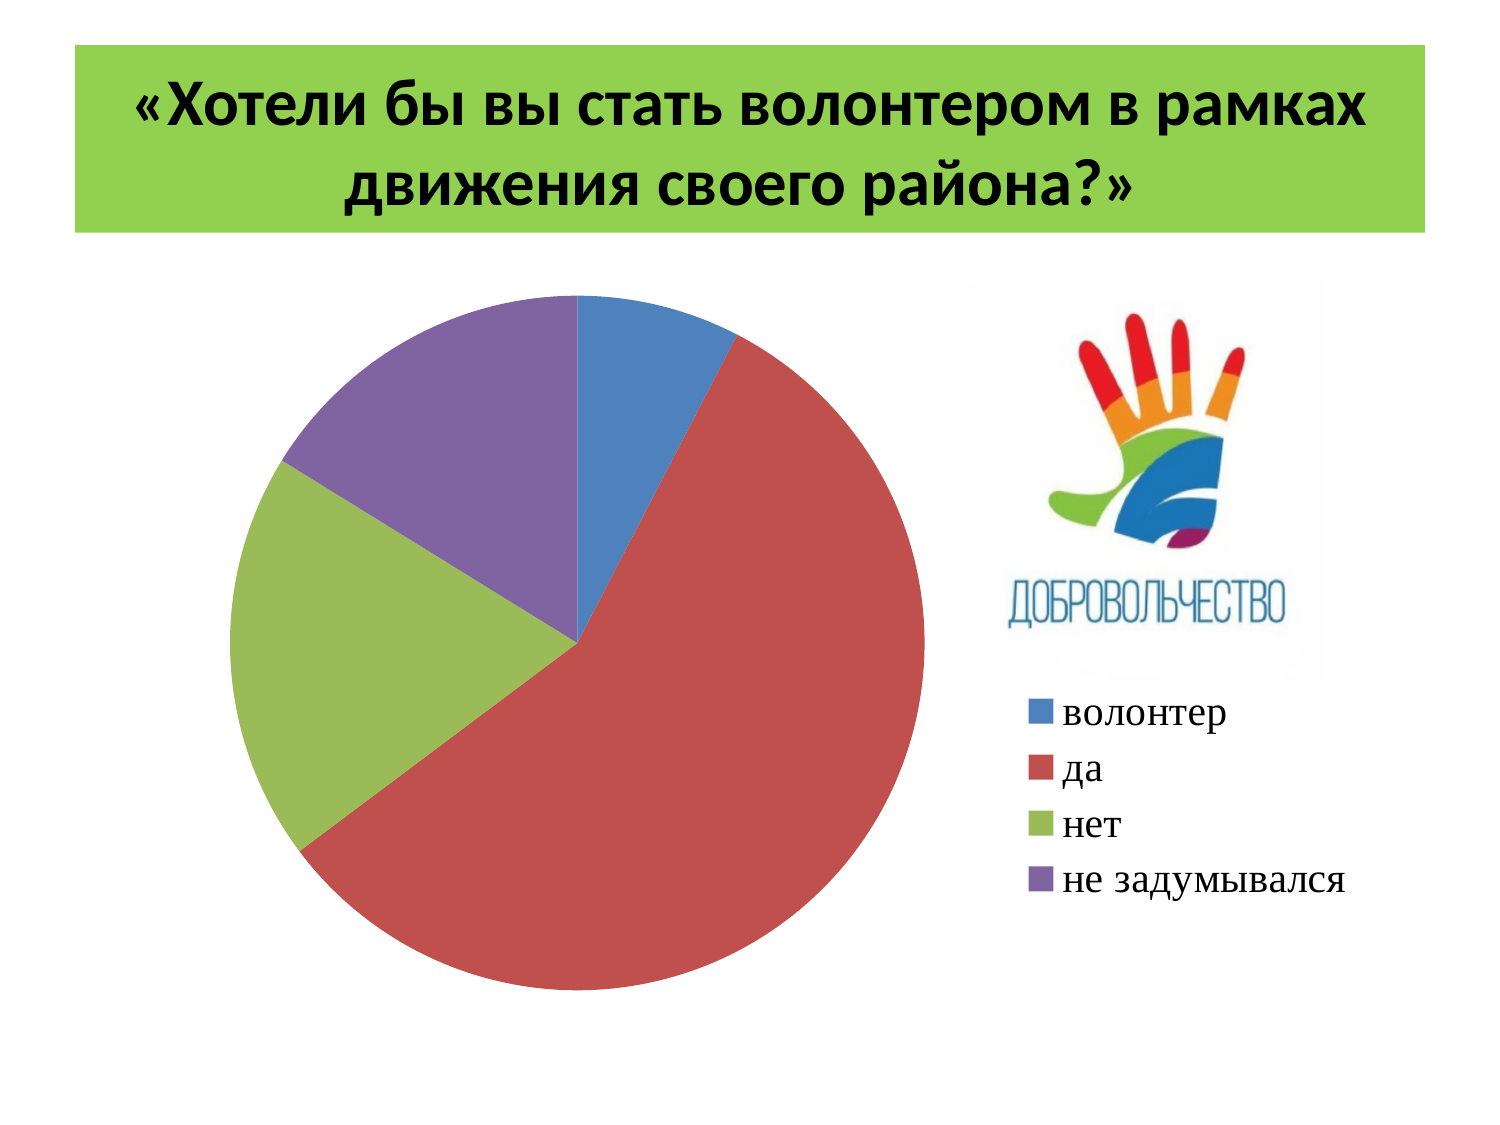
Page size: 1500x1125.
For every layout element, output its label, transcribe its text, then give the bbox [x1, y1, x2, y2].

title «Хотели бы вы стать волонтером в рамках движения своего района?» [75, 45, 1425, 233]
chart [93, 280, 1419, 1006]
